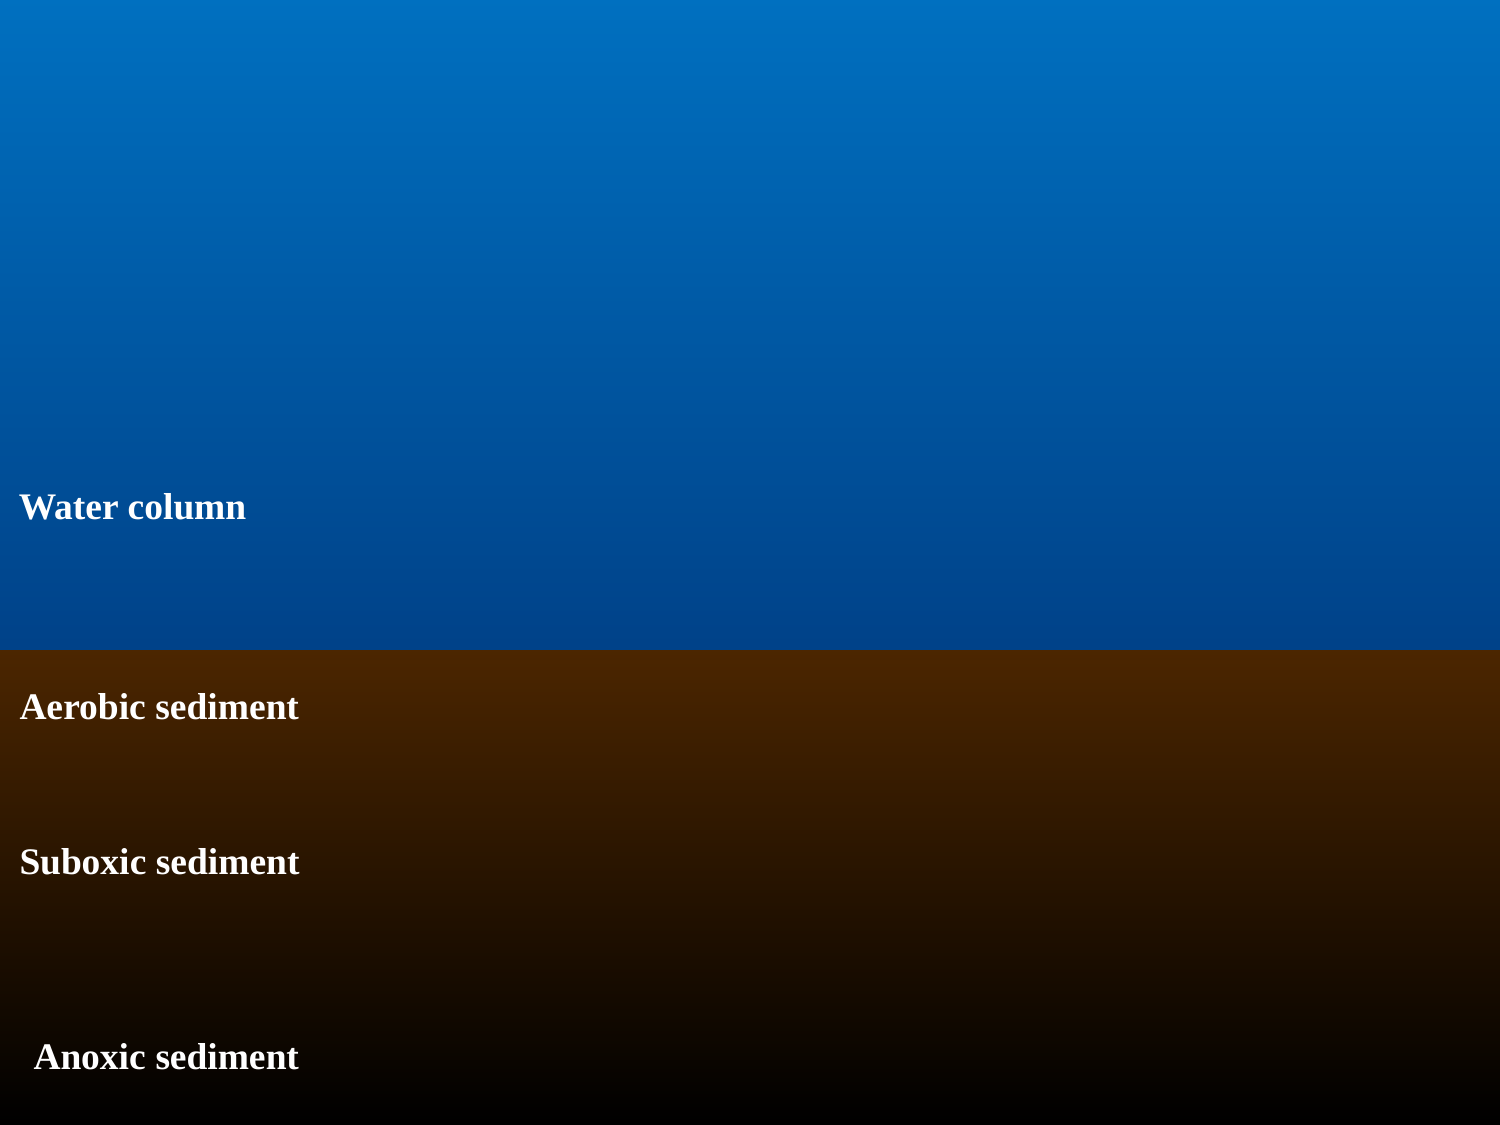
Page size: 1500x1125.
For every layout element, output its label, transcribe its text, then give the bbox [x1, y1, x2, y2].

text_box Suboxic sediment [4, 829, 315, 890]
text_box Anoxic sediment [18, 1024, 315, 1085]
text_box Aerobic sediment [4, 674, 315, 735]
text_box [0, 648, 1500, 1125]
text_box Water column [4, 474, 262, 535]
